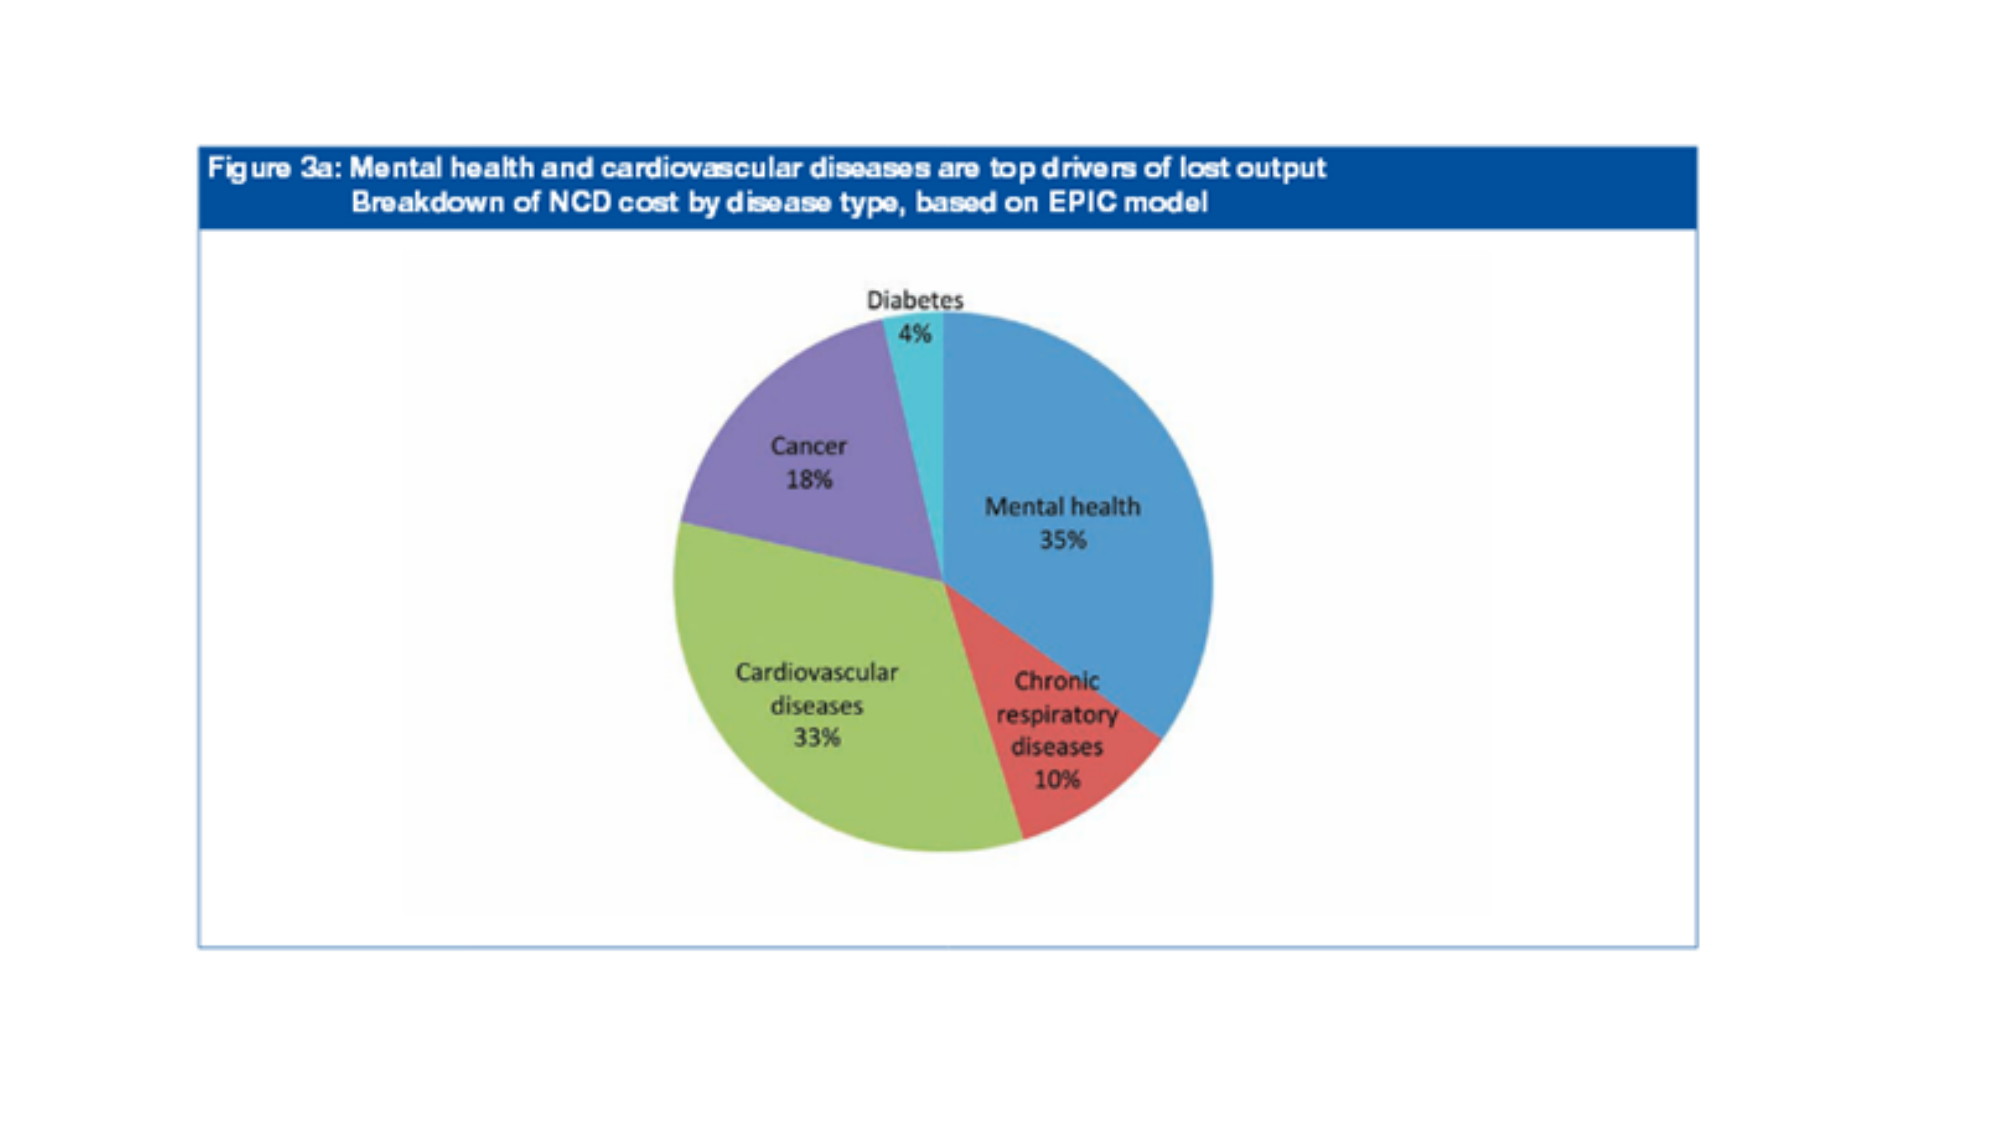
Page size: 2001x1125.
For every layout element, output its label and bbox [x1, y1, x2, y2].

picture [183, 108, 1752, 981]
